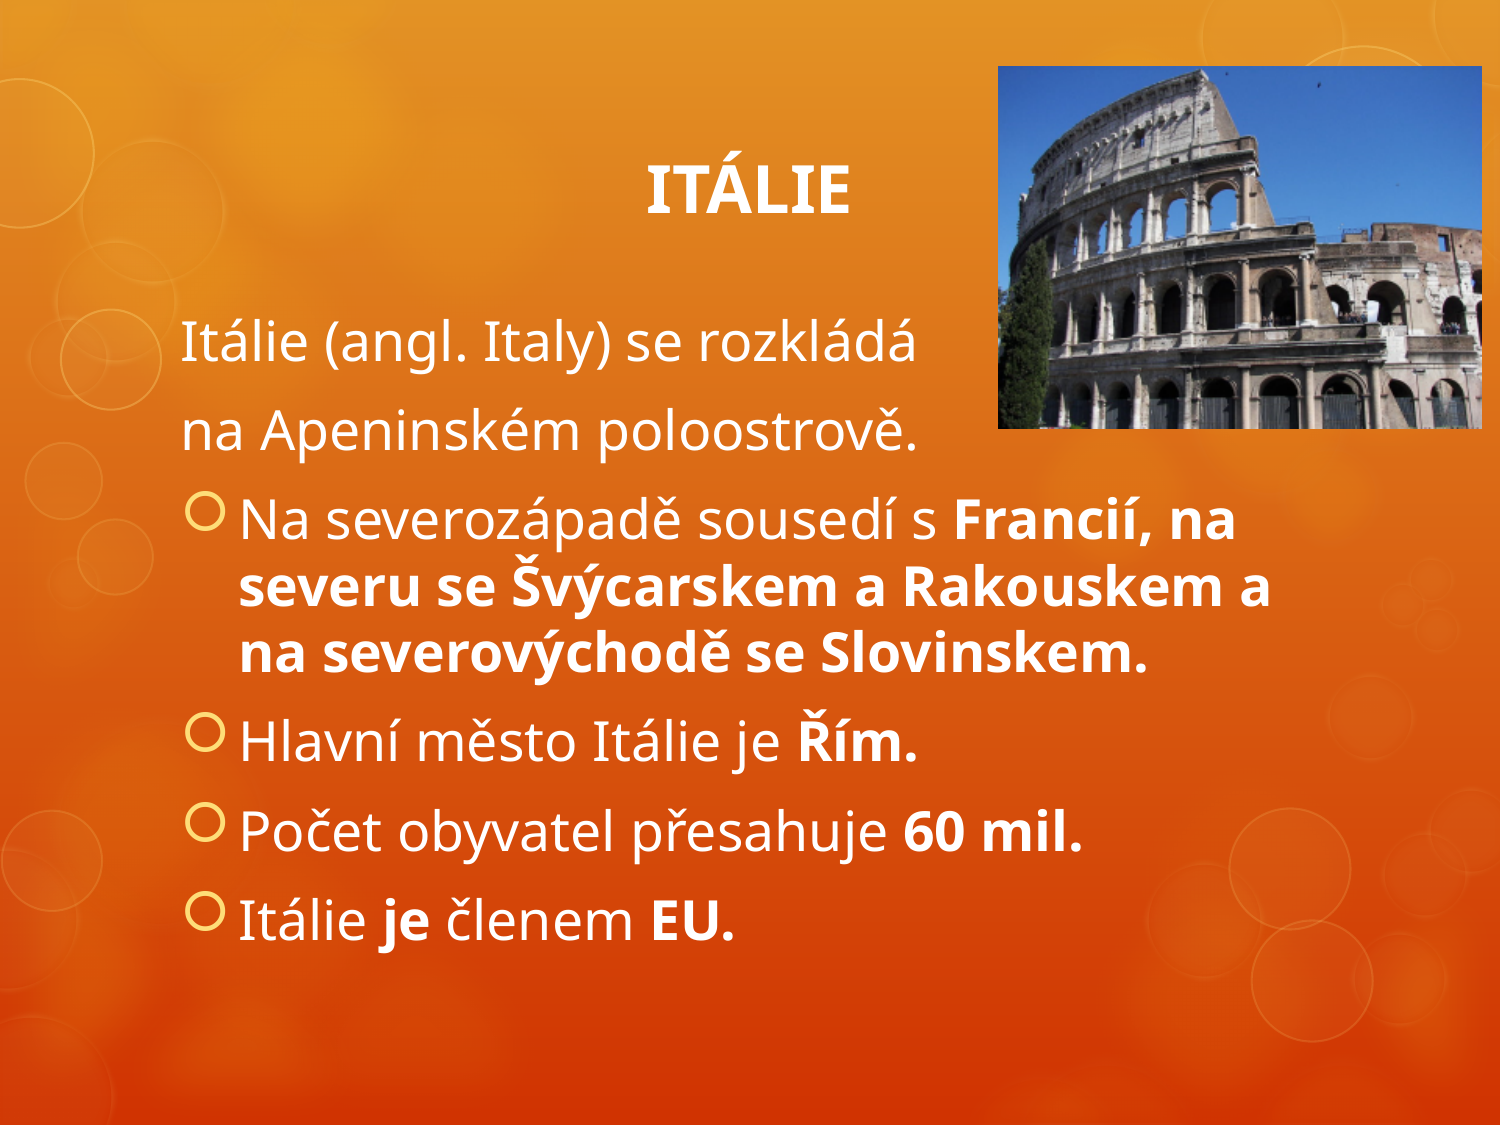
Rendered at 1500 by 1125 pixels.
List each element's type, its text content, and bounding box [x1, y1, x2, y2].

title ITÁLIE [165, 110, 991, 263]
picture [997, 65, 1482, 430]
list Itálie (angl. Italy) se rozkládá na Apeninském poloostrově. Na severozápadě sousedí s Francií, na severu se Švýcarskem a Rakouskem a na severovýchodě se Slovinskem. Hlavní město Itálie je Řím. Počet obyvatel přesahuje 60 mil. Itálie je členem EU. [165, 296, 1335, 962]
